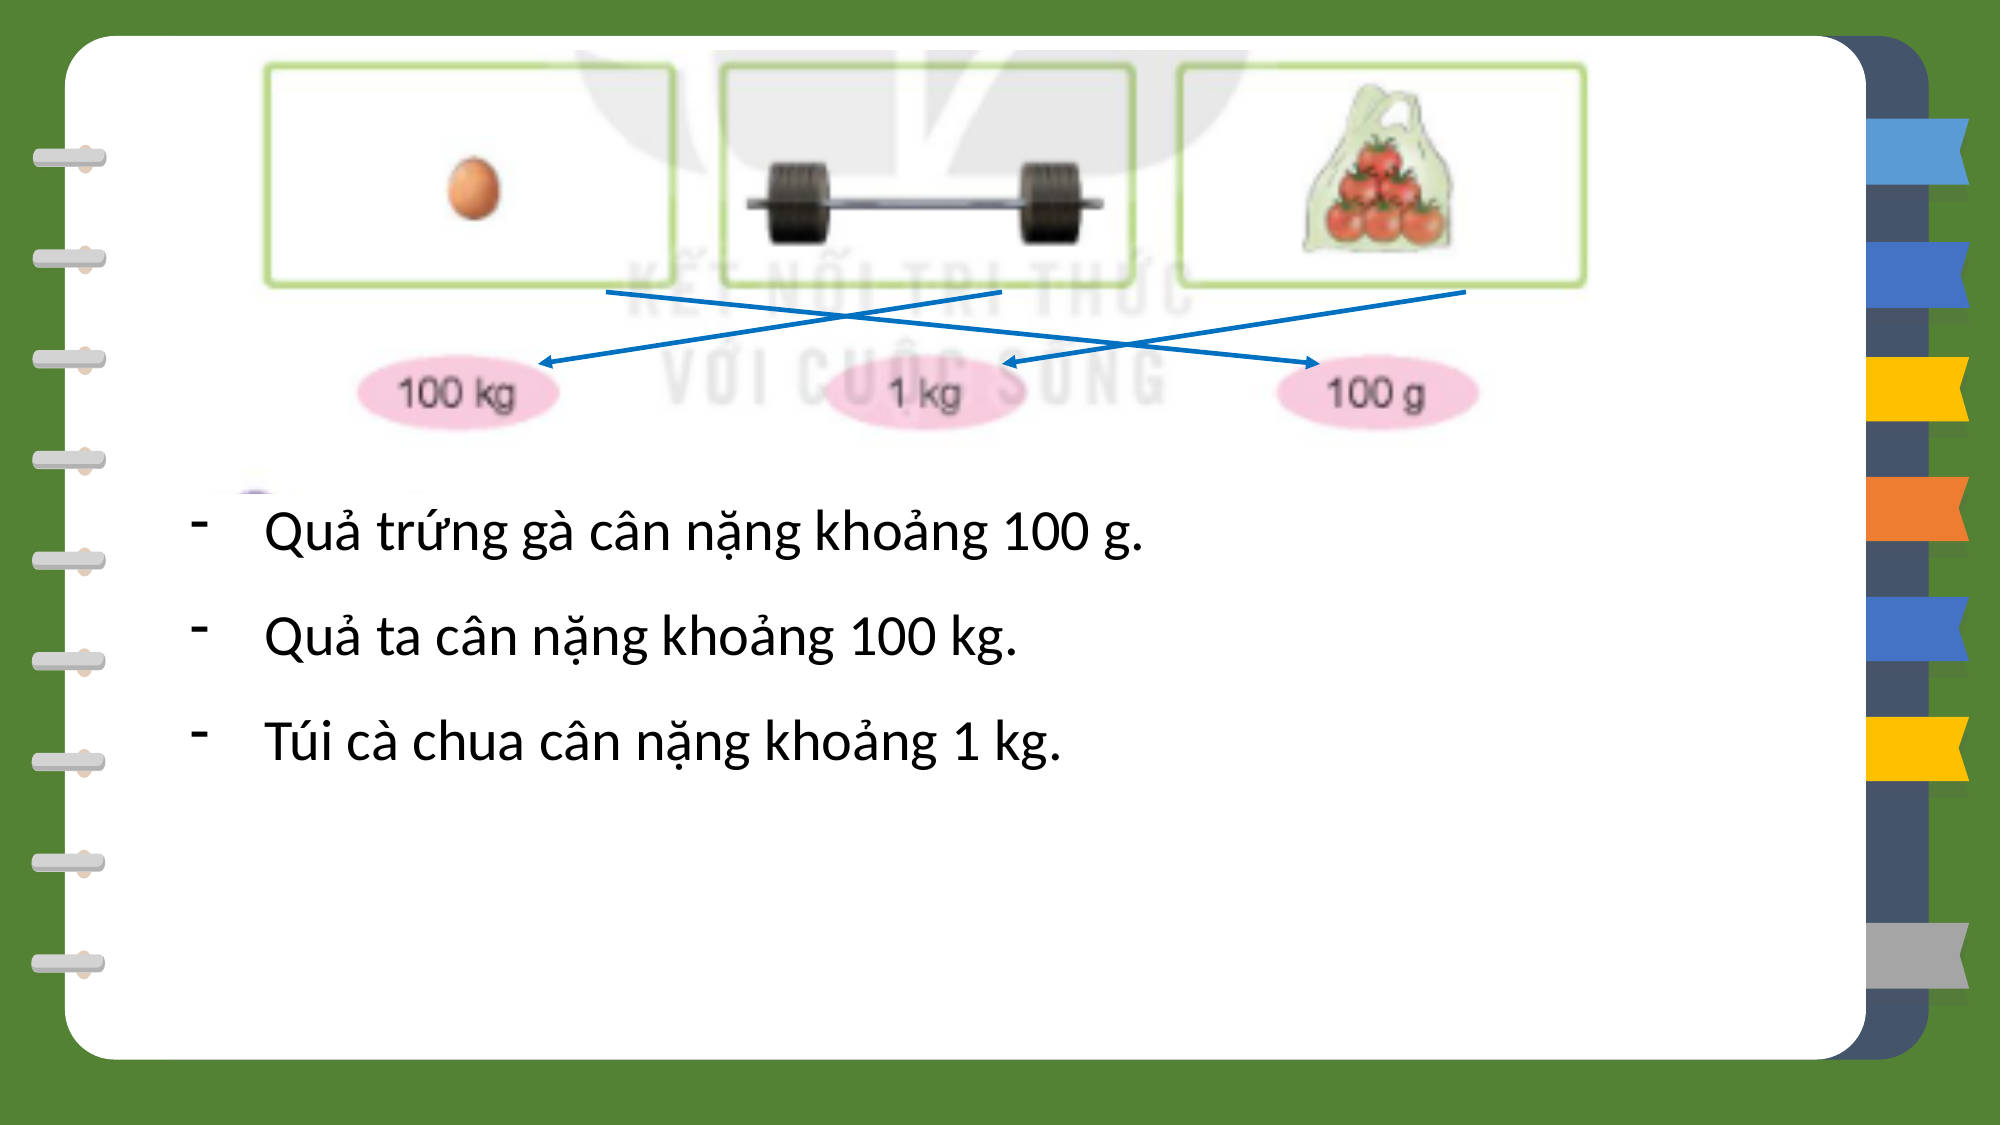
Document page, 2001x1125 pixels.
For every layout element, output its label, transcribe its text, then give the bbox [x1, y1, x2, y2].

picture [190, 50, 1677, 494]
text_box Quả trứng gà cân nặng khoảng 100 g. Quả ta cân nặng khoảng 100 kg. Túi cà chua cân nặng khoảng 1 kg. [175, 450, 1365, 780]
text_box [1001, 291, 1466, 364]
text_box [537, 291, 1001, 364]
